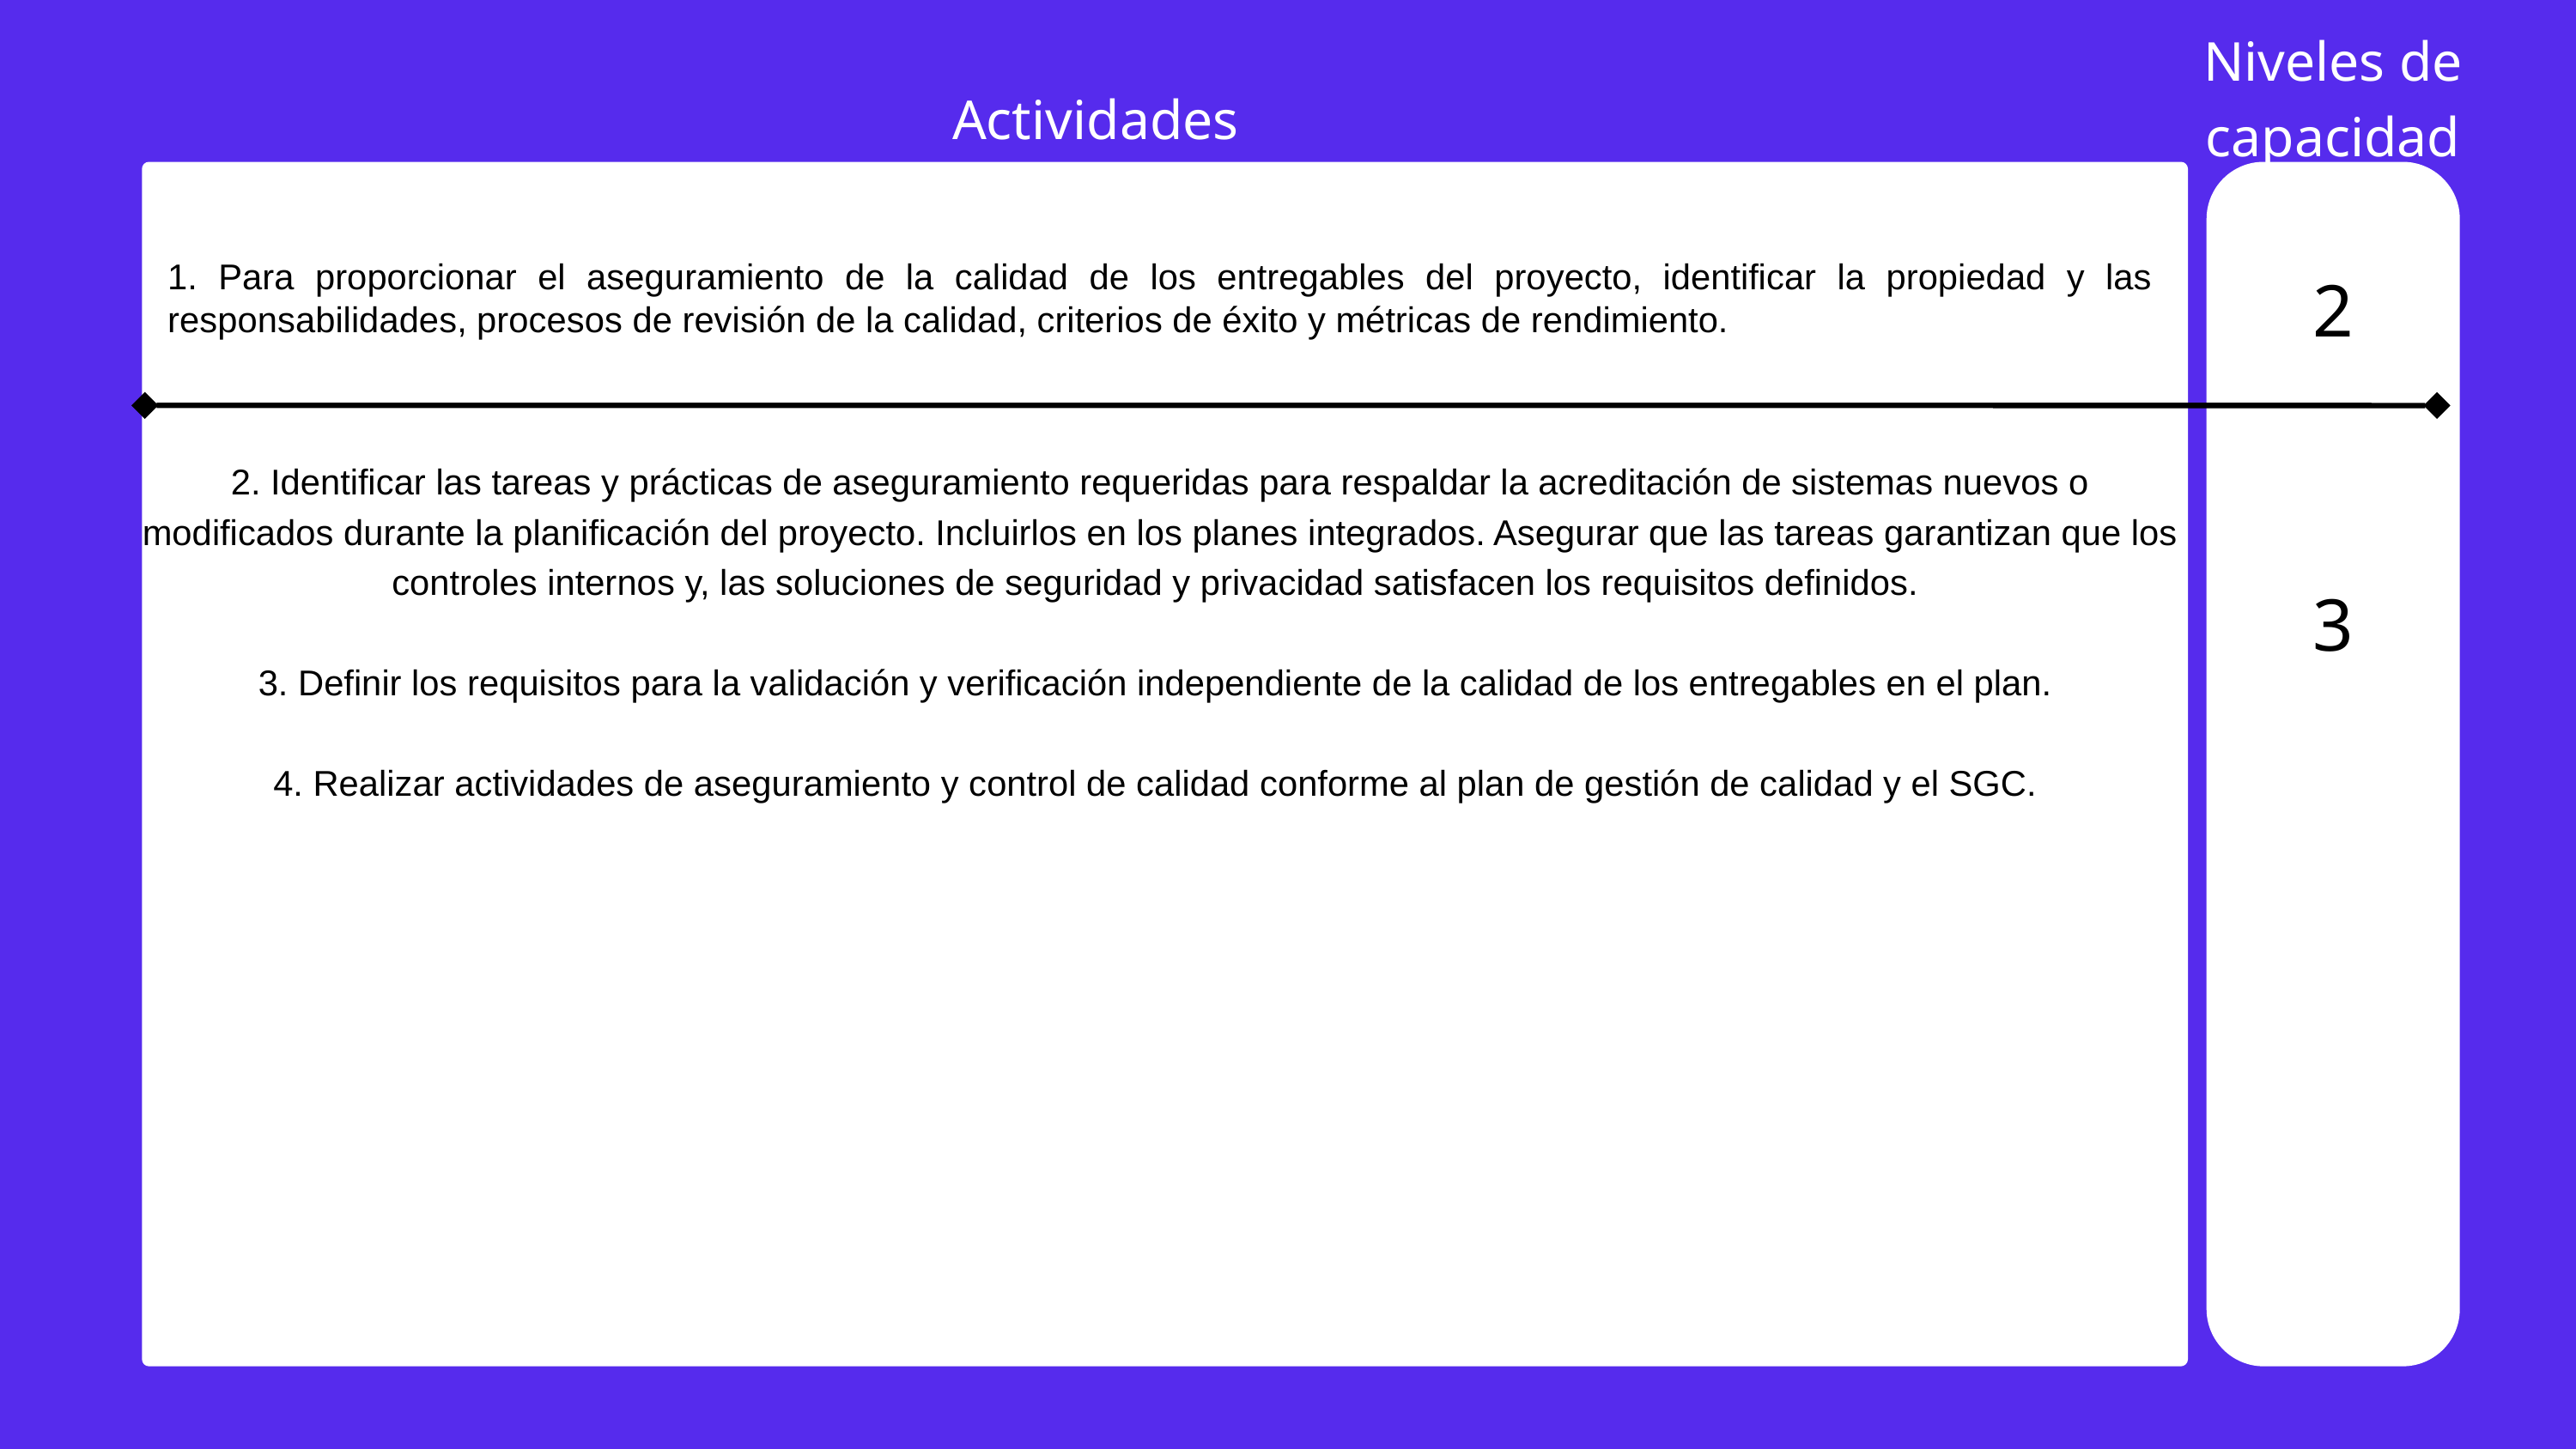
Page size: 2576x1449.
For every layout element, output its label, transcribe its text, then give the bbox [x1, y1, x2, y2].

text_box Actividades [948, 75, 1243, 150]
text_box Niveles de capacidad [2123, 16, 2543, 167]
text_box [142, 161, 2189, 1367]
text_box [2206, 161, 2460, 1367]
